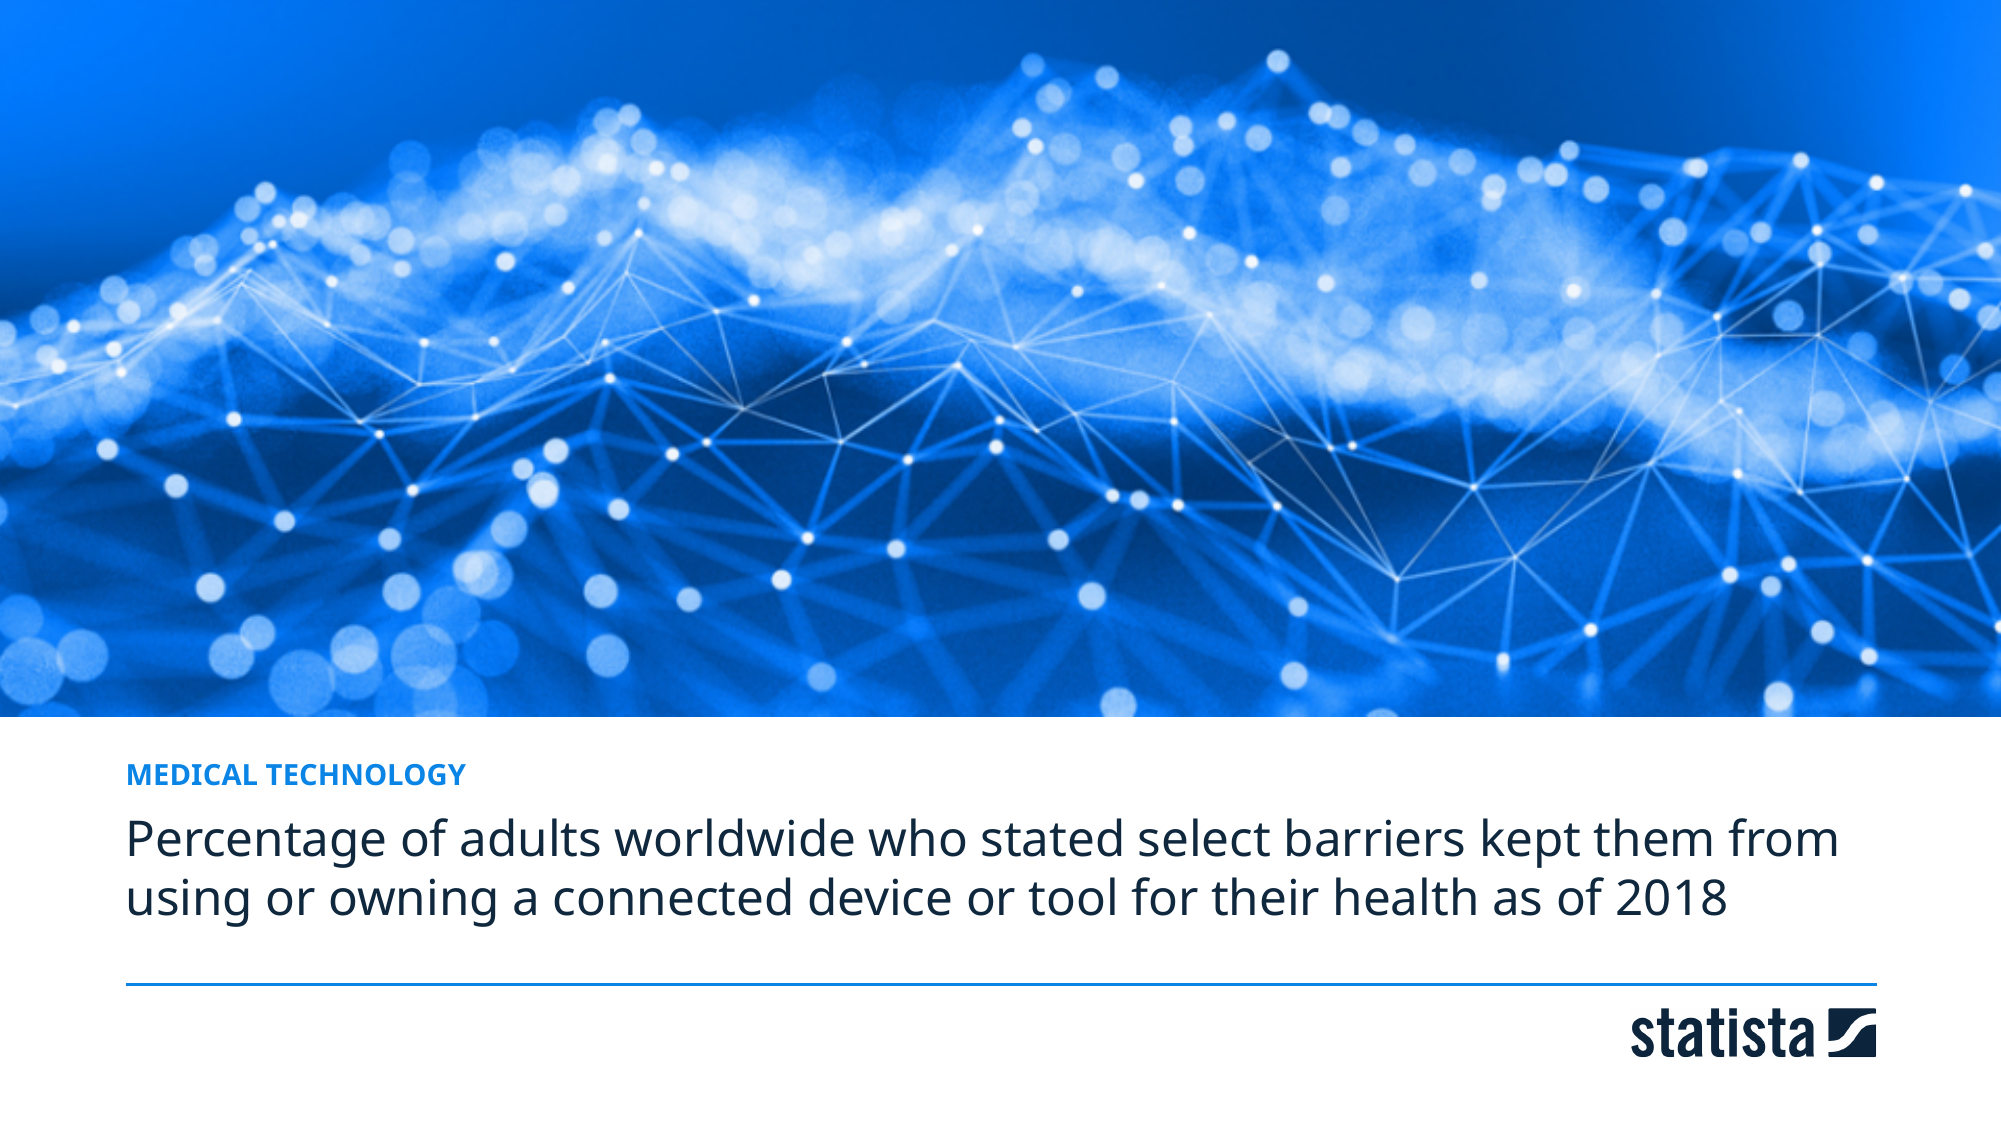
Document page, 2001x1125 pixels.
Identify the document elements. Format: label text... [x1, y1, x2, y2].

text_box [1628, 1005, 1879, 1060]
text_box [123, 980, 1881, 989]
text_box Percentage of adults worldwide who stated select barriers kept them from using or owning a connected device or tool for their health as of 2018 [109, 797, 1887, 979]
text_box [0, 0, 2000, 719]
text_box MEDICAL TECHNOLOGY [109, 747, 636, 802]
